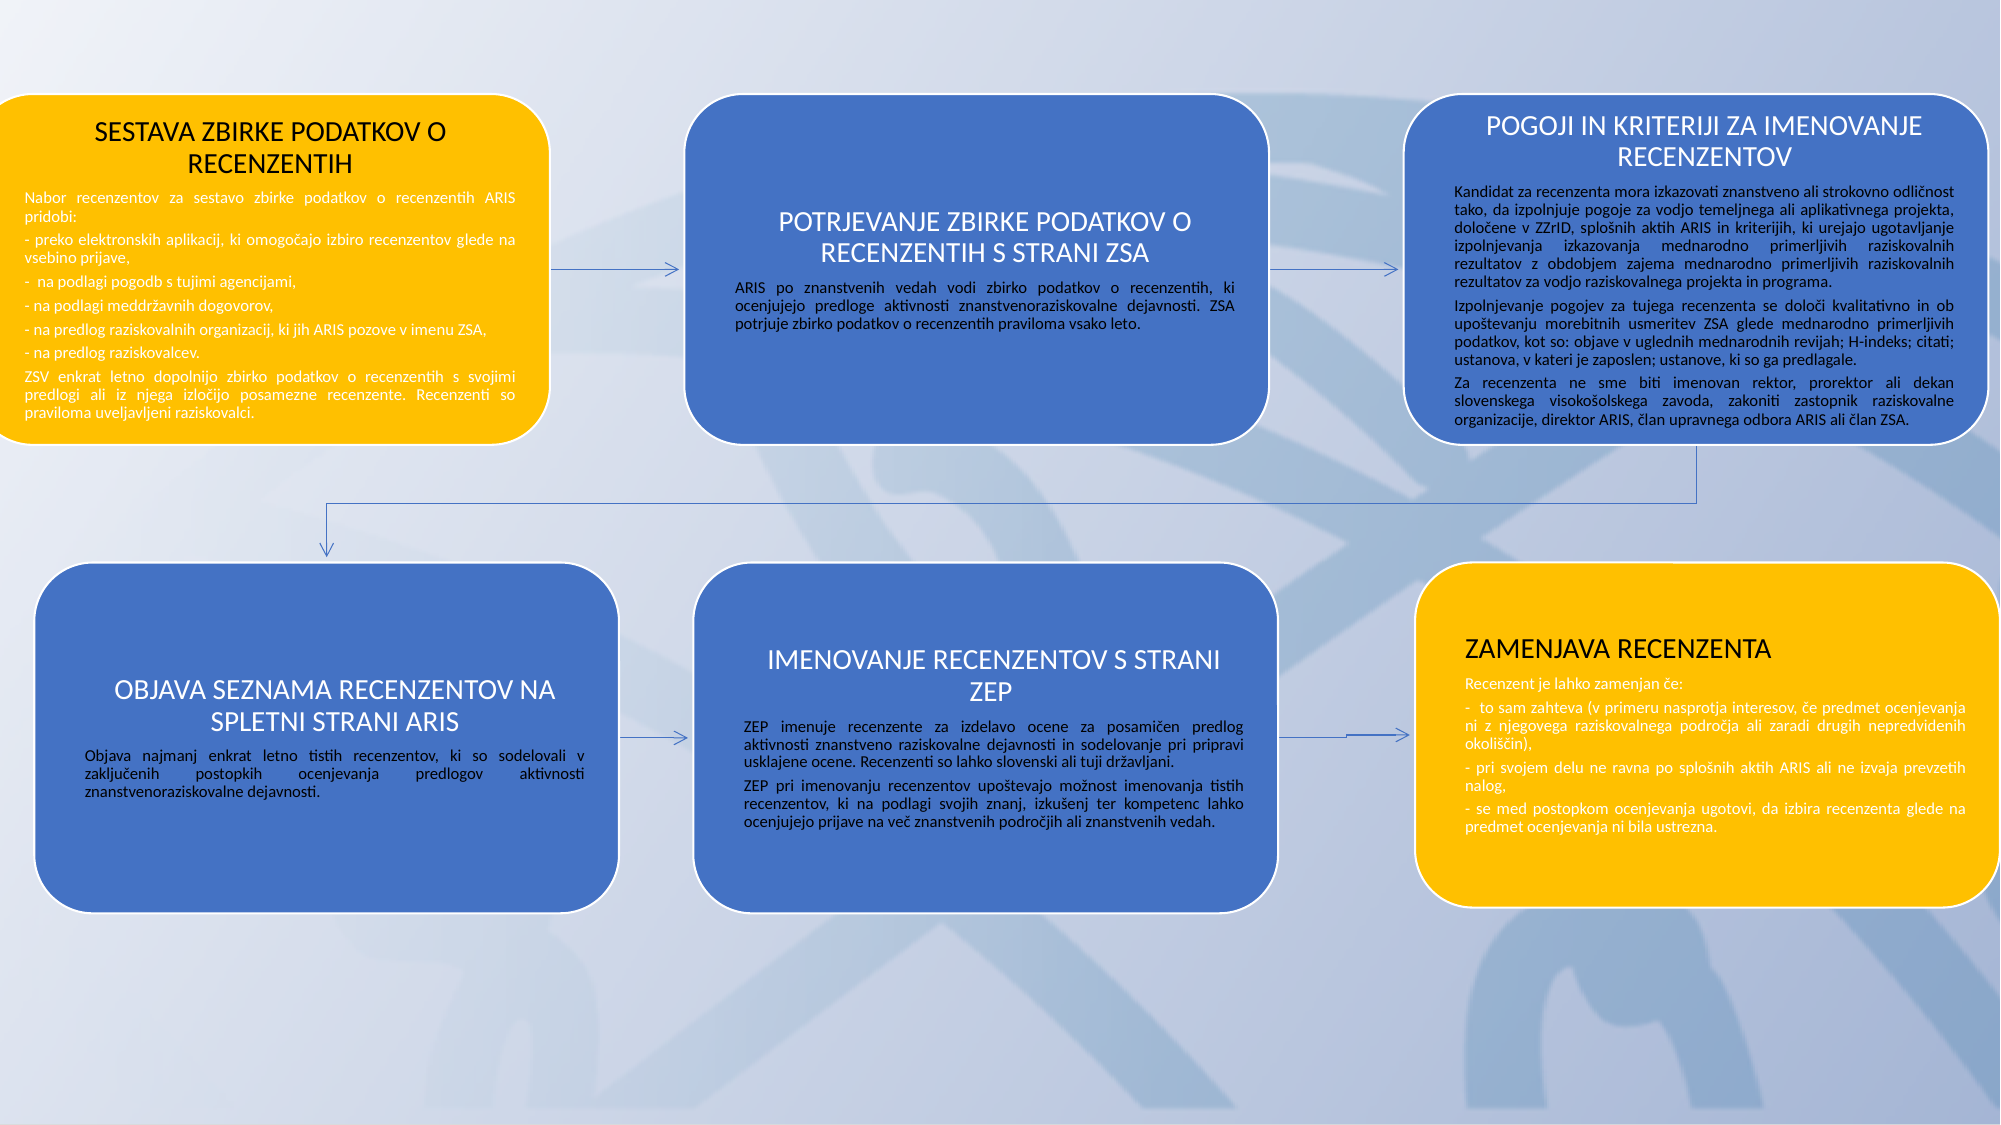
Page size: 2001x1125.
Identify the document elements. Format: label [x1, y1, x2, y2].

text_box [0, 0, 2000, 1125]
